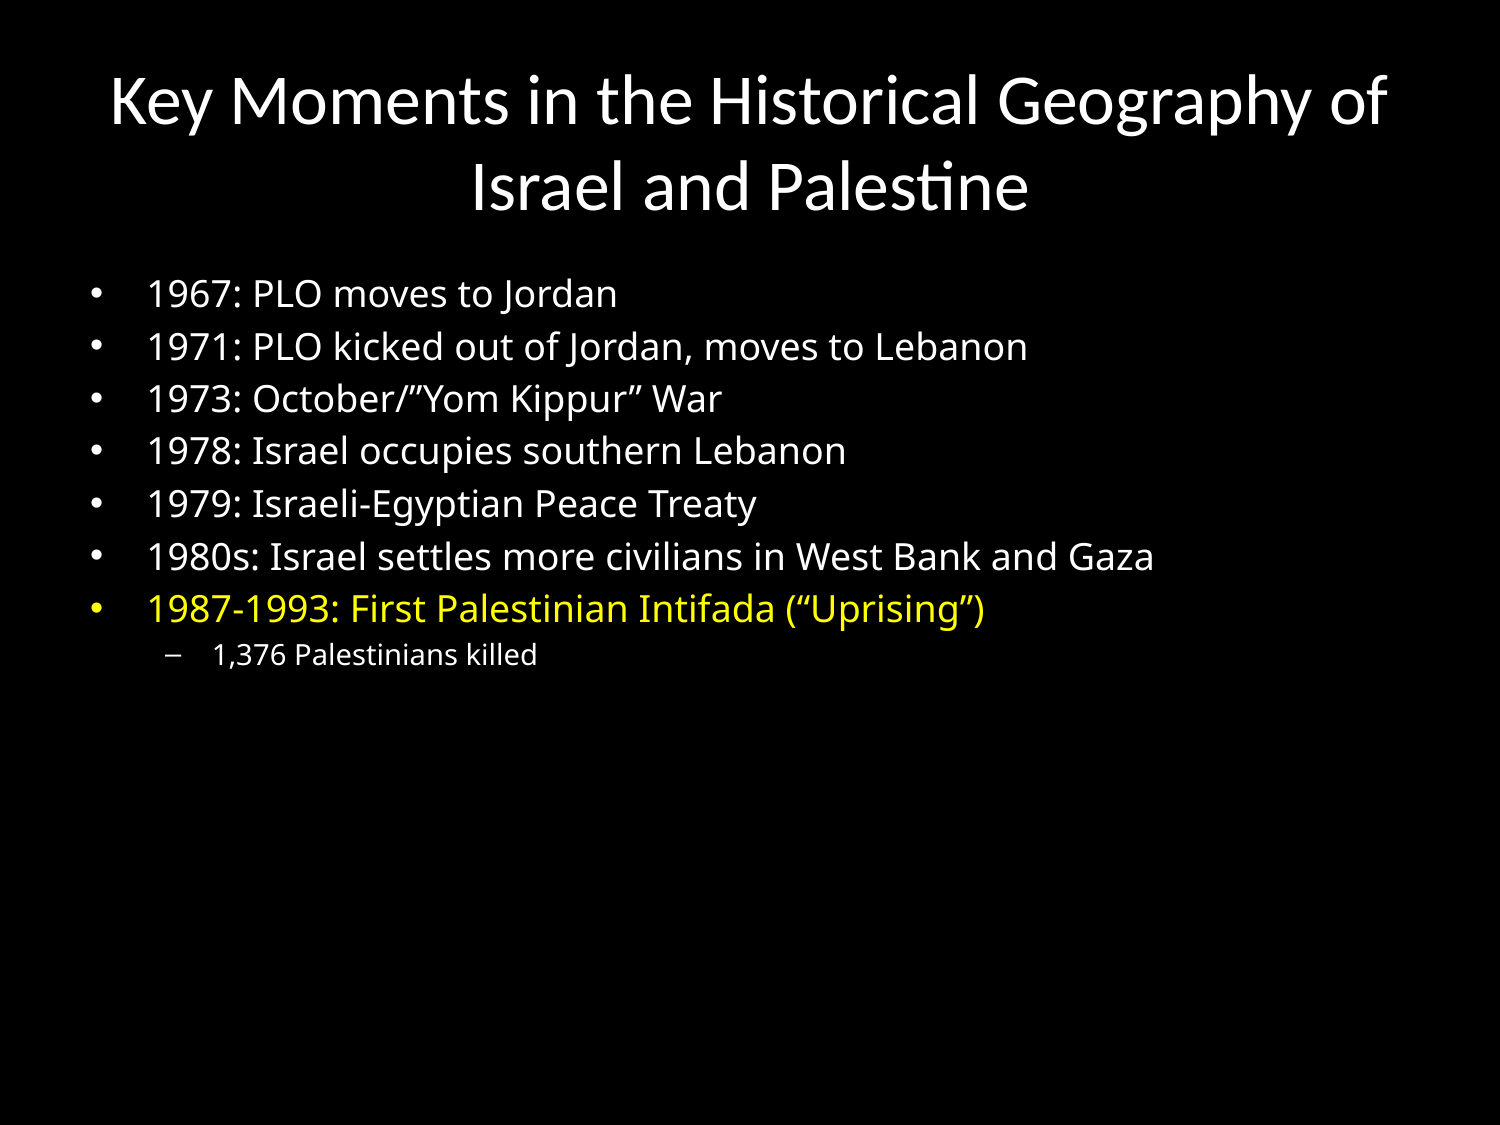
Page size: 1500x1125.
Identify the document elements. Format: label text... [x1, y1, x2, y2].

title Key Moments in the Historical Geography of Israel and Palestine [75, 45, 1425, 233]
list 1967: PLO moves to Jordan 1971: PLO kicked out of Jordan, moves to Lebanon 1973: October/”Yom Kippur” War 1978: Israel occupies southern Lebanon 1979: Israeli-Egyptian Peace Treaty 1980s: Israel settles more civilians in West Bank and Gaza 1987-1993: First Palestinian Intifada (“Uprising”) 1,376 Palestinians killed [75, 262, 1425, 1125]
